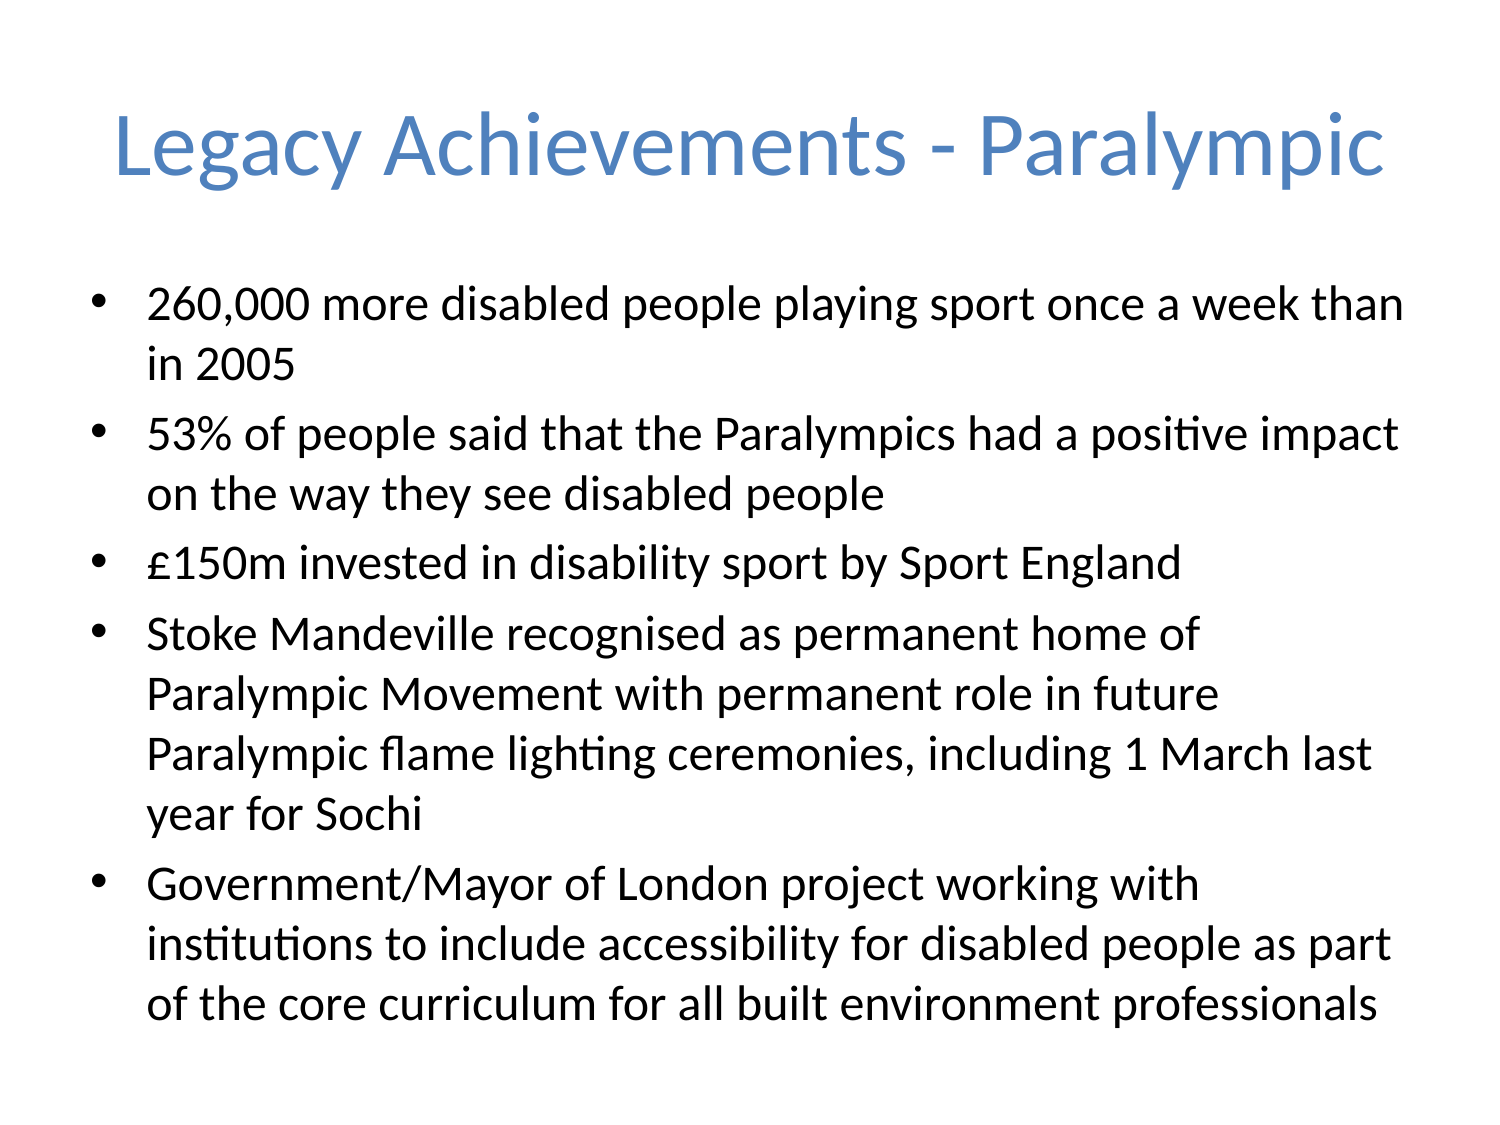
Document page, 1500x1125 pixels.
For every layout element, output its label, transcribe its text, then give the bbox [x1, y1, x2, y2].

title Legacy Achievements - Paralympic [75, 45, 1425, 233]
list 260,000 more disabled people playing sport once a week than in 2005 53% of people said that the Paralympics had a positive impact on the way they see disabled people £150m invested in disability sport by Sport England Stoke Mandeville recognised as permanent home of Paralympic Movement with permanent role in future Paralympic flame lighting ceremonies, including 1 March last year for Sochi Government/Mayor of London project working with institutions to include accessibility for disabled people as part of the core curriculum for all built environment professionals [75, 262, 1425, 1005]
